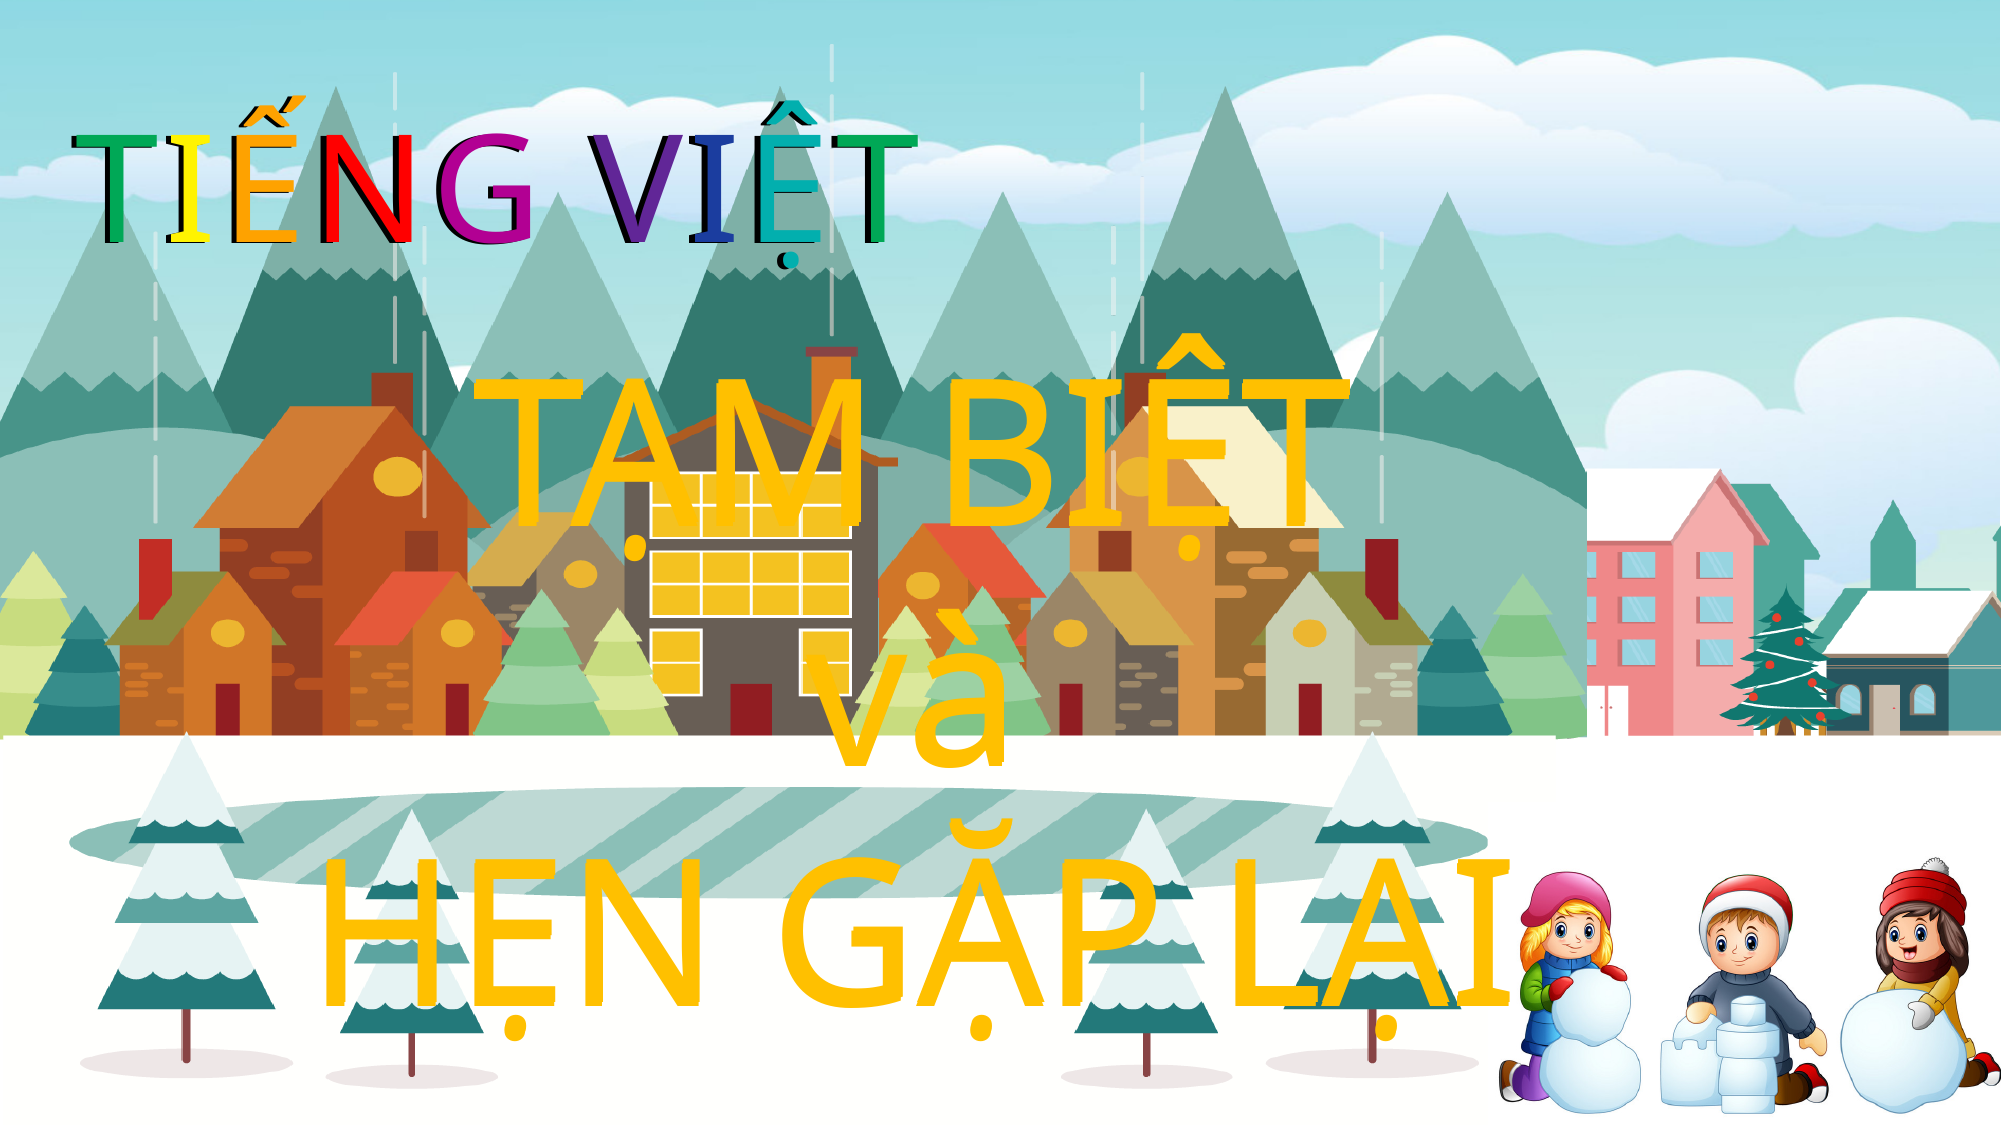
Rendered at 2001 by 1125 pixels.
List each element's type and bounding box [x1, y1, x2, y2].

text_box [0, 0, 2000, 1125]
text_box [369, 314, 1457, 1062]
text_box [96, 84, 894, 284]
